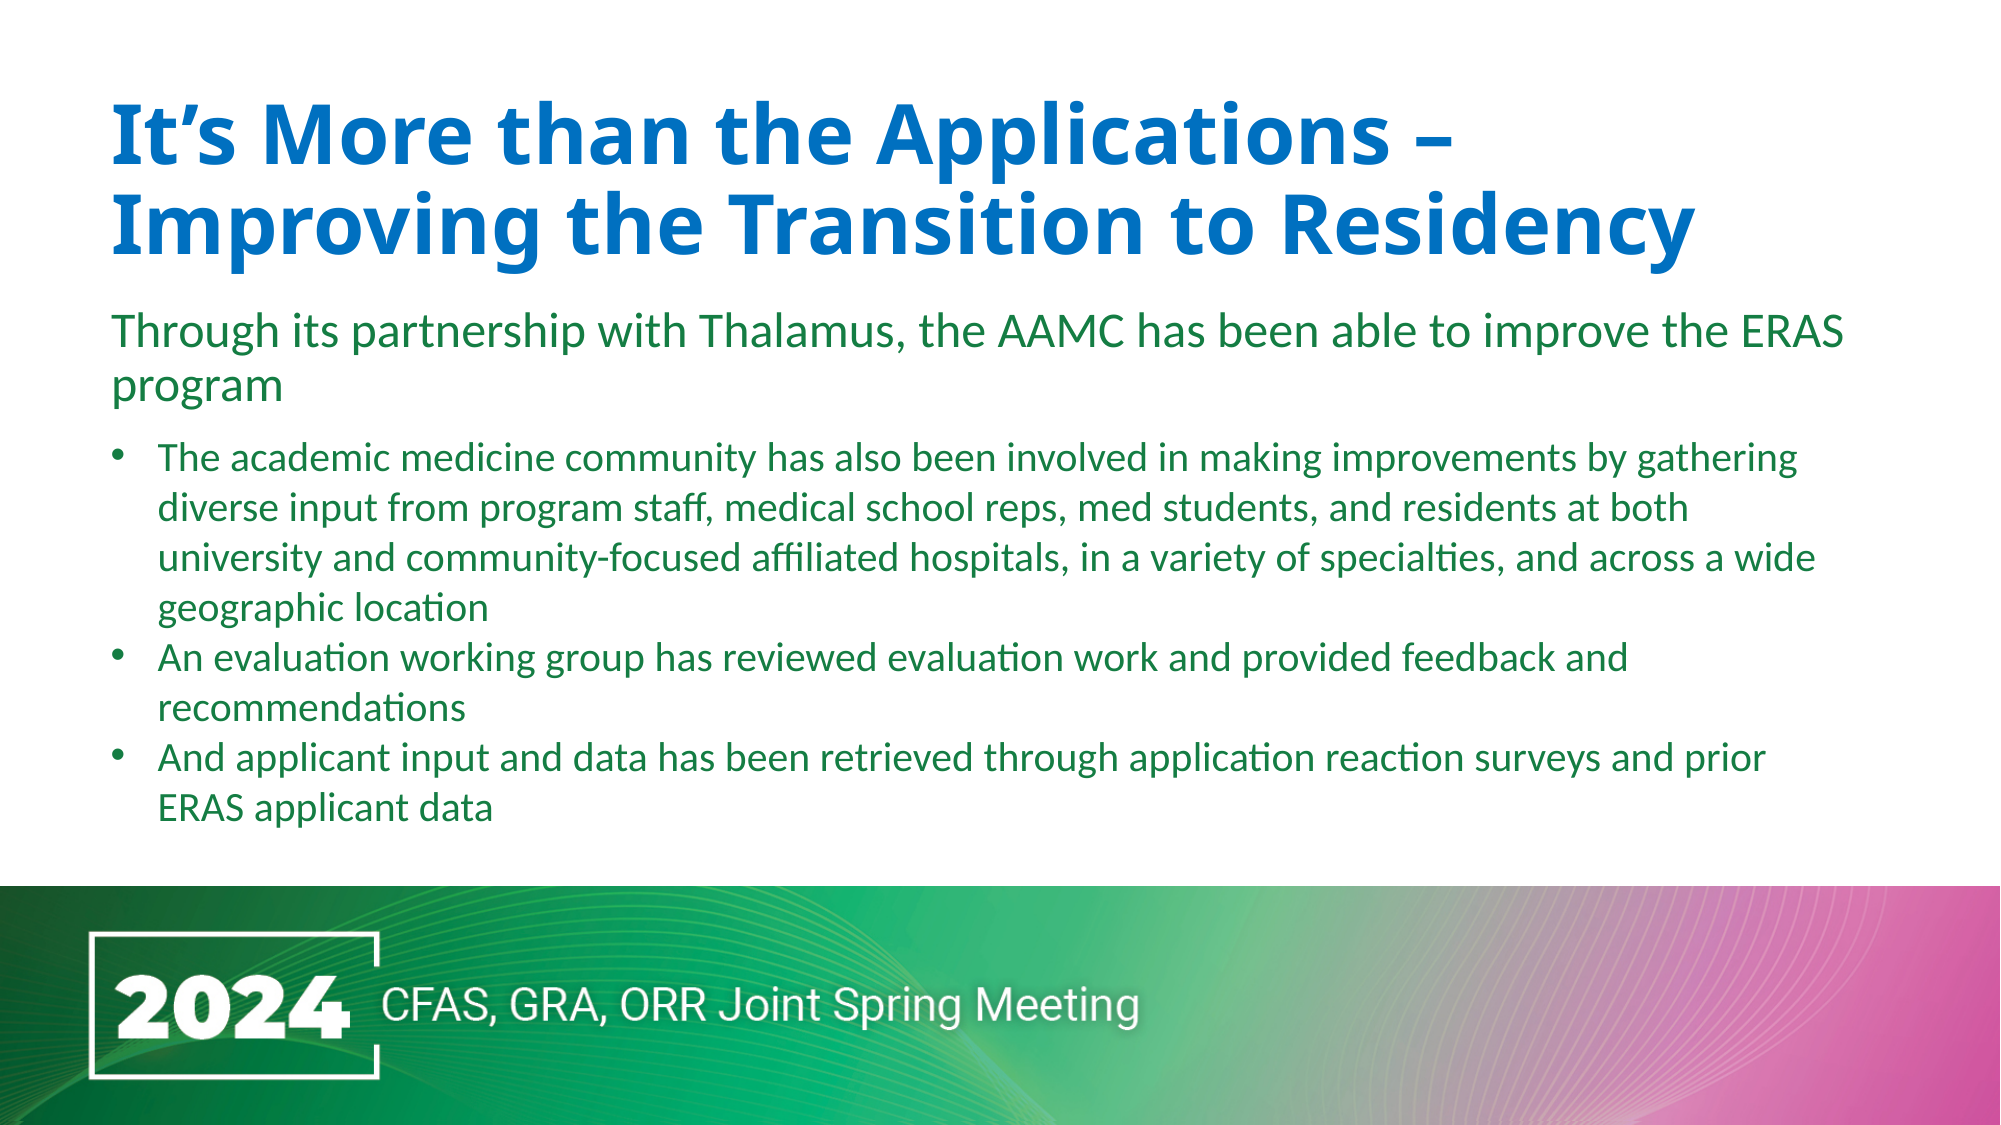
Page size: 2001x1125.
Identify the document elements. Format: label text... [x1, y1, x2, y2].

list Through its partnership with Thalamus, the AAMC has been able to improve the ERAS program [96, 297, 1879, 437]
text_box The academic medicine community has also been involved in making improvements by gathering diverse input from program staff, medical school reps, med students, and residents at both university and community-focused affiliated hospitals, in a variety of specialties, and across a wide geographic location An evaluation working group has reviewed evaluation work and provided feedback and recommendations And applicant input and data has been retrieved through application reaction surveys and prior ERAS applicant data [95, 422, 1857, 837]
title It’s More than the Applications – Improving the Transition to Residency [96, 26, 1821, 281]
picture [0, 886, 2000, 1125]
